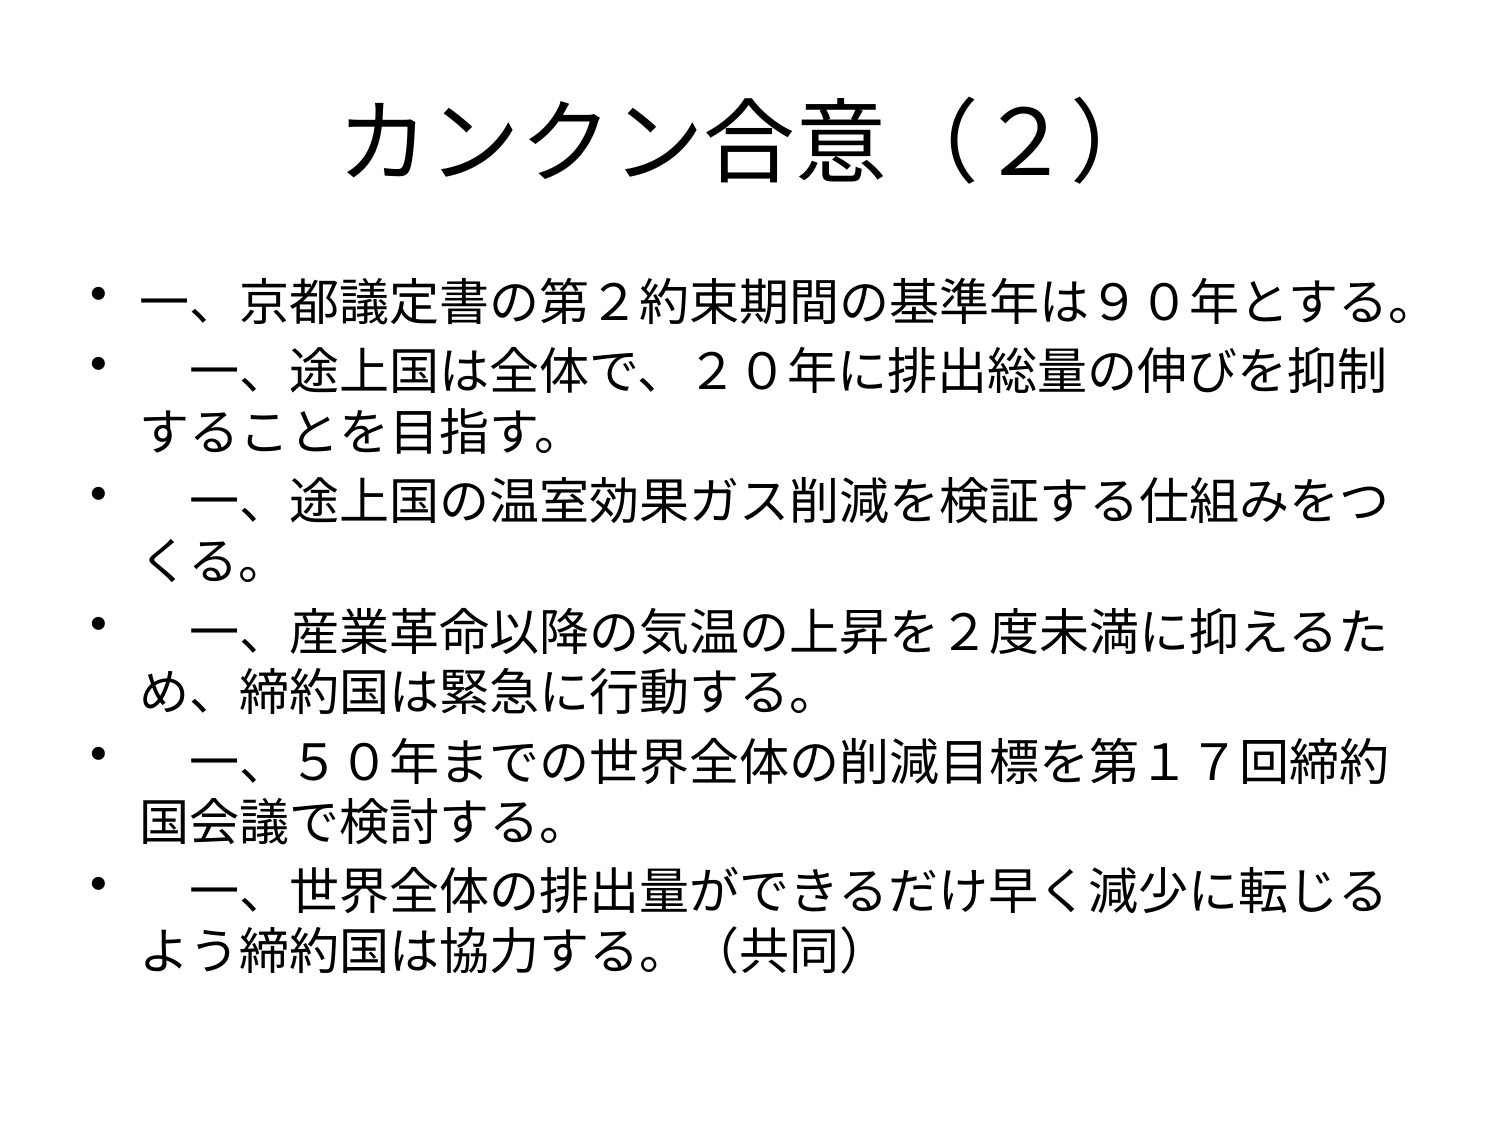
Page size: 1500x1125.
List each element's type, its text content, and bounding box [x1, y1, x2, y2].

title カンクン合意（２） [74, 44, 1426, 233]
list 一、京都議定書の第２約束期間の基準年は９０年とする。 一、途上国は全体で、２０年に排出総量の伸びを抑制することを目指す。 一、途上国の温室効果ガス削減を検証する仕組みをつくる。 一、産業革命以降の気温の上昇を２度未満に抑えるため、締約国は緊急に行動する。 一、５０年までの世界全体の削減目標を第１７回締約国会議で検討する。 一、世界全体の排出量ができるだけ早く減少に転じるよう締約国は協力する。（共同） [74, 262, 1426, 1006]
